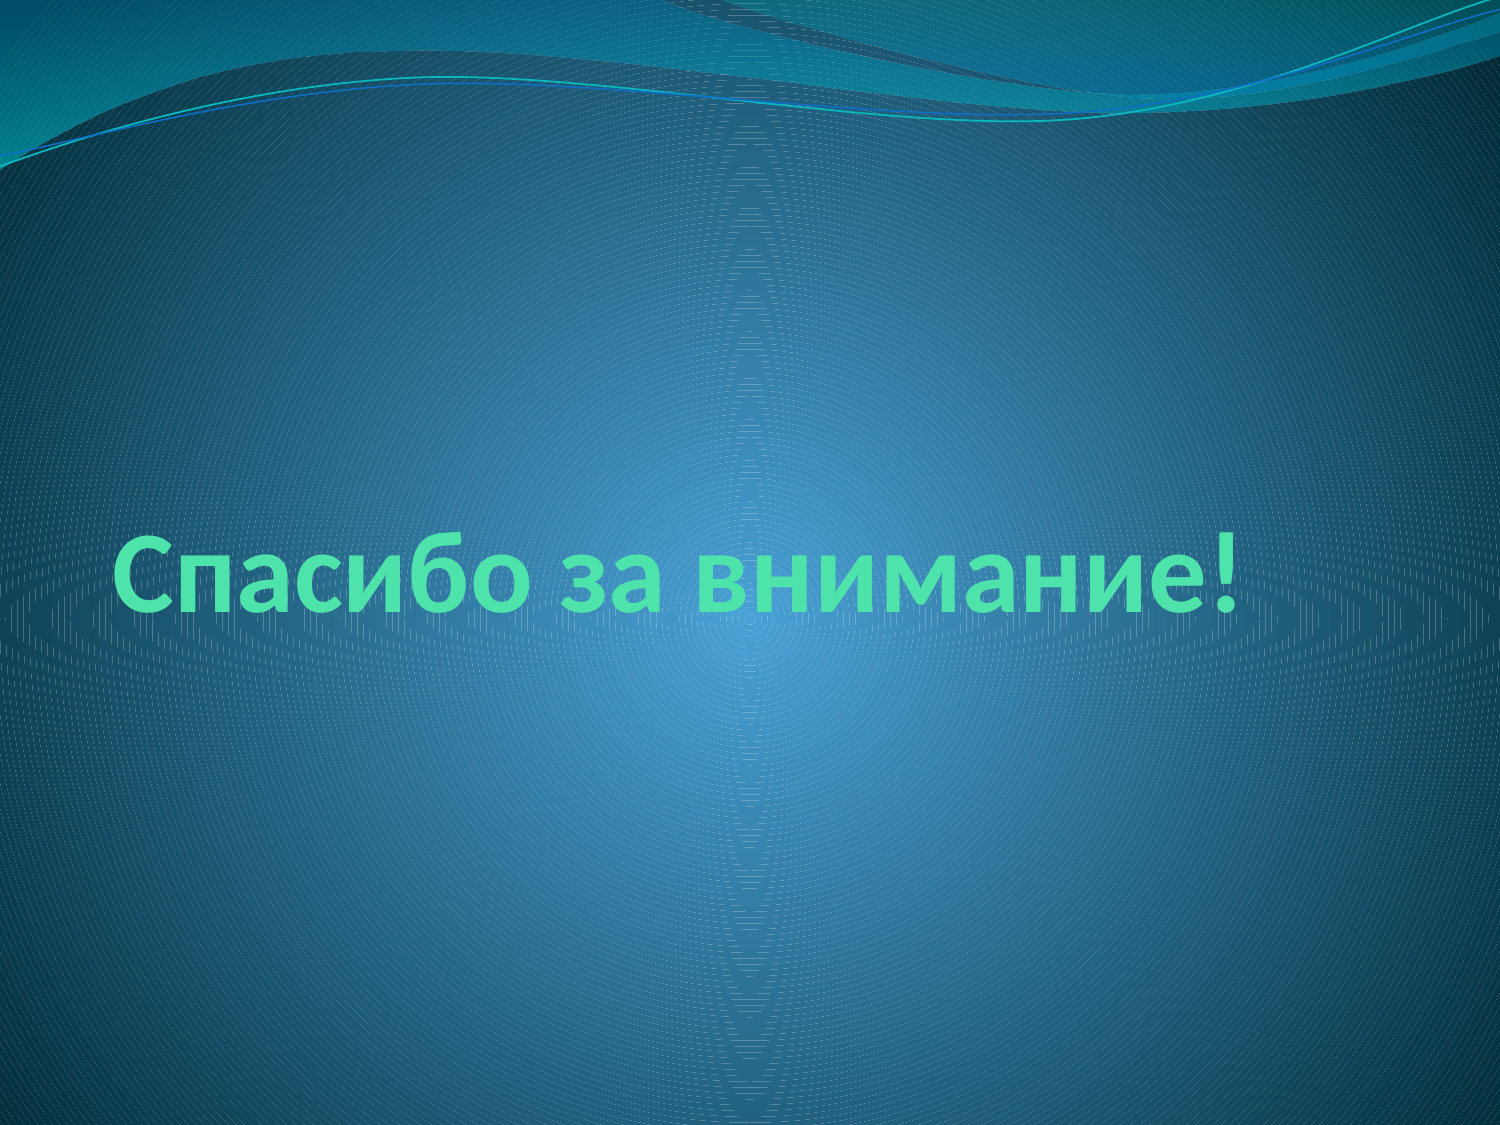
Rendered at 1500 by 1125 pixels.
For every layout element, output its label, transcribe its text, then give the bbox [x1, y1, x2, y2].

title Спасибо за внимание! [112, 412, 1388, 637]
